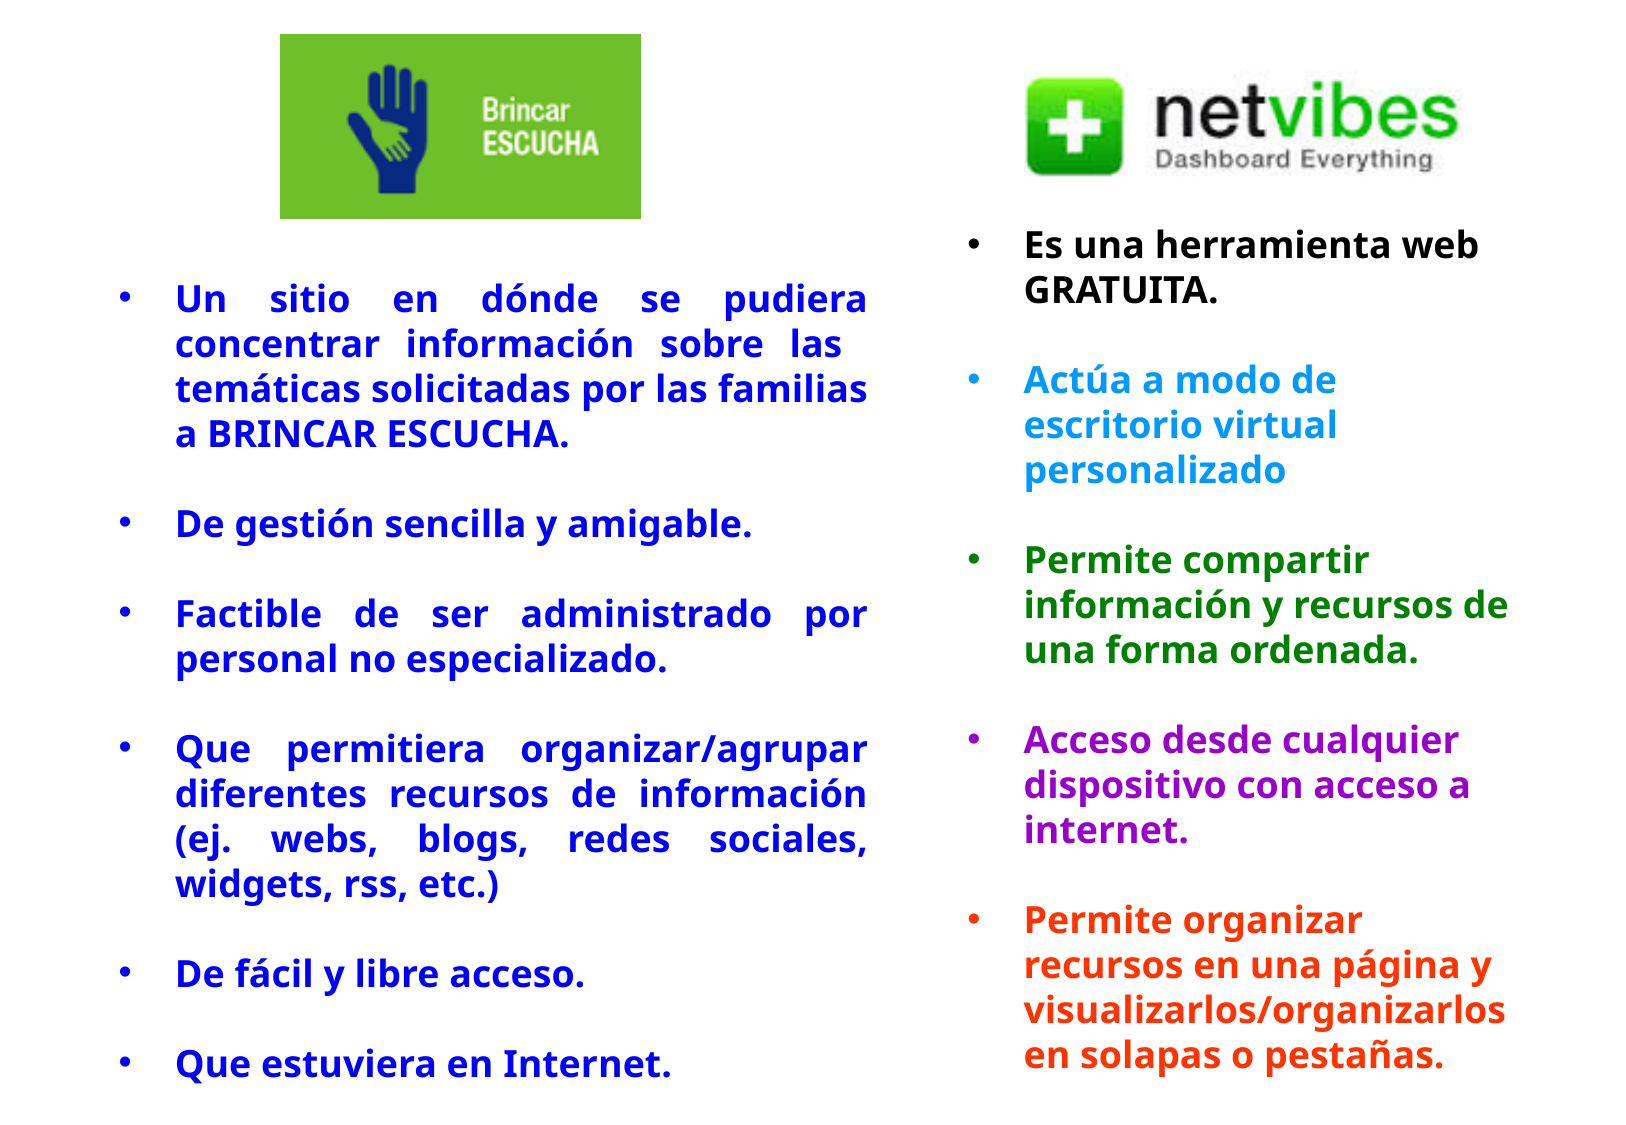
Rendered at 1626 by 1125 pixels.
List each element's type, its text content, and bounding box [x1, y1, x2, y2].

text_box Un sitio en dónde se pudiera concentrar información sobre las temáticas solicitadas por las familias a BRINCAR ESCUCHA. De gestión sencilla y amigable. Factible de ser administrado por personal no especializado. Que permitiera organizar/agrupar diferentes recursos de información (ej. webs, blogs, redes sociales, widgets, rss, etc.) De fácil y libre acceso. Que estuviera en Internet. [103, 267, 884, 1092]
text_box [952, 33, 1534, 1050]
picture [280, 33, 641, 219]
